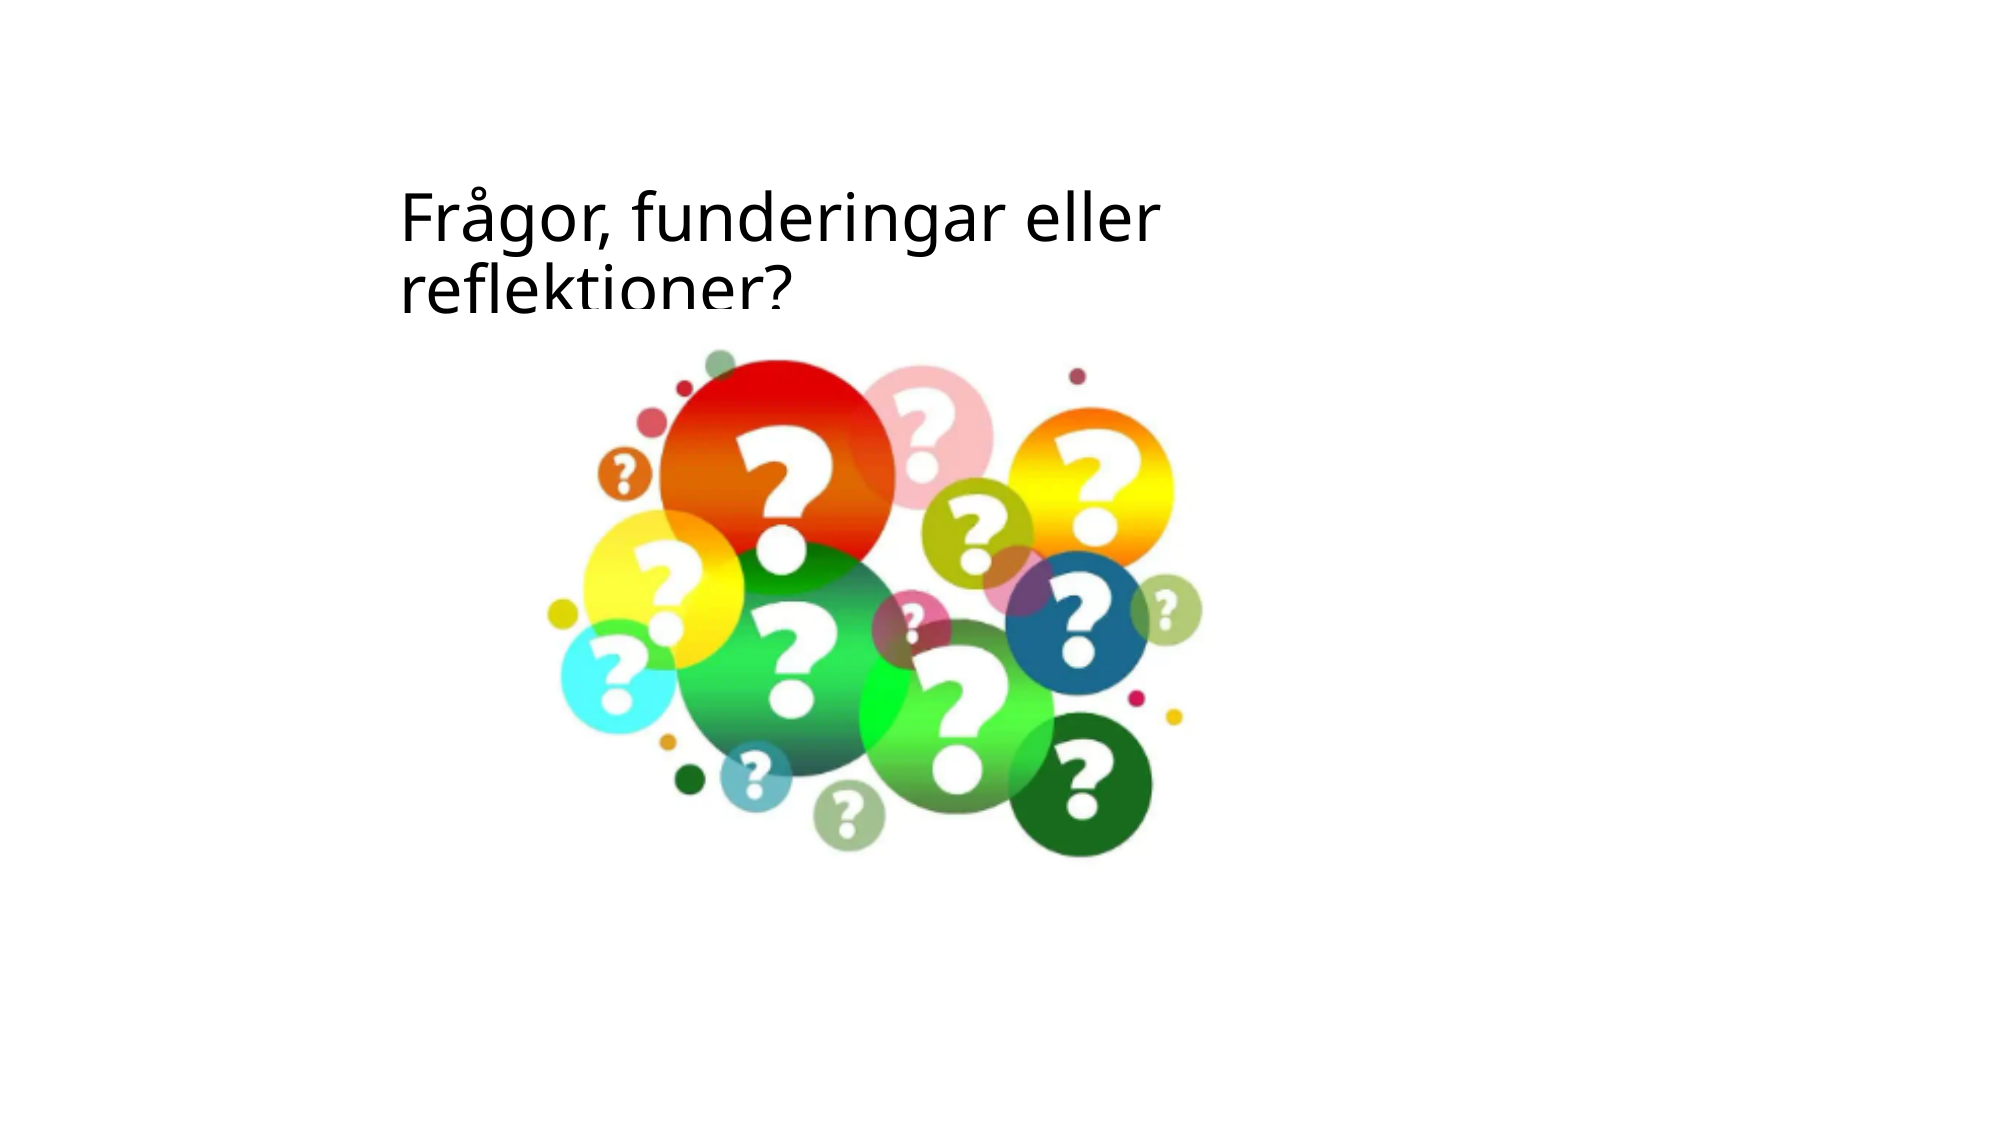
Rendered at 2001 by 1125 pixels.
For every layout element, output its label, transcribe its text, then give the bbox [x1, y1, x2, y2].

title Frågor, funderingar eller reflektioner? [384, 200, 1509, 312]
picture [535, 309, 1233, 870]
